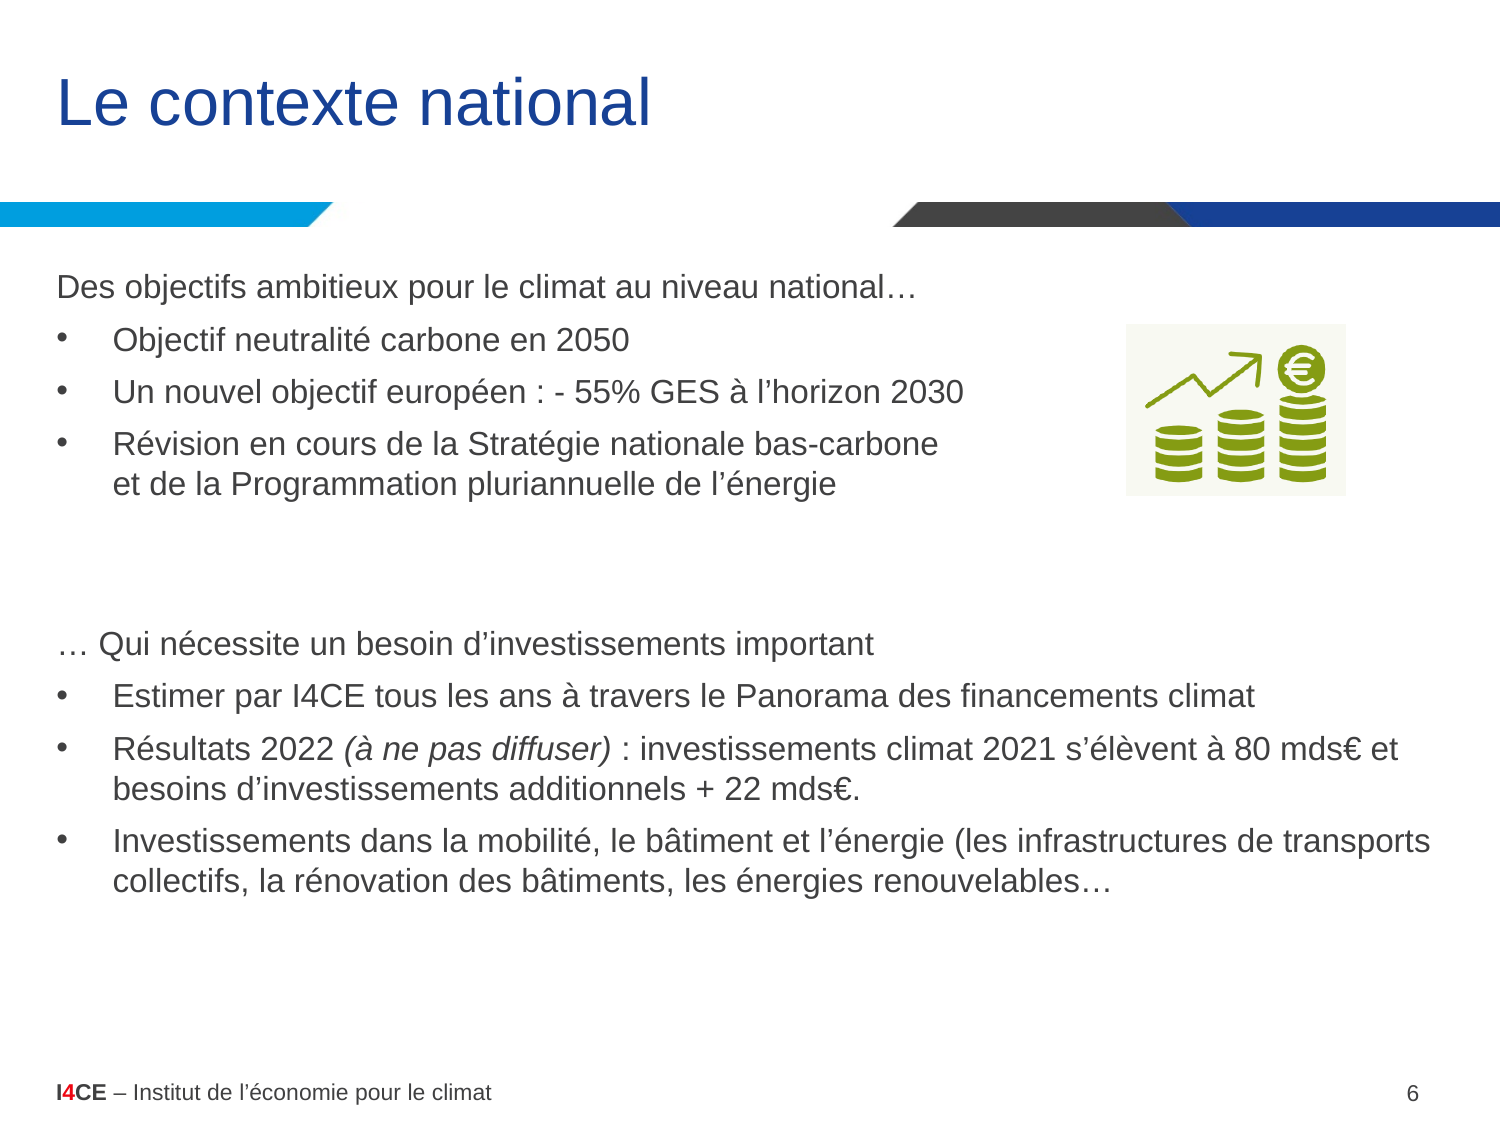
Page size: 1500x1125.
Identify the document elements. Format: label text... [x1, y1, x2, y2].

text_box … Qui nécessite un besoin d’investissements important Estimer par I4CE tous les ans à travers le Panorama des financements climat Résultats 2022 (à ne pas diffuser) : investissements climat 2021 s’élèvent à 80 mds€ et besoins d’investissements additionnels + 22 mds€. Investissements dans la mobilité, le bâtiment et l’énergie (les infrastructures de transports collectifs, la rénovation des bâtiments, les énergies renouvelables… [41, 562, 1459, 1053]
picture [309, 202, 1500, 227]
title Le contexte national [41, 39, 1459, 158]
list Des objectifs ambitieux pour le climat au niveau national… Objectif neutralité carbone en 2050 Un nouvel objectif européen : - 55% GES à l’horizon 2030 Révision en cours de la Stratégie nationale bas-carbone et de la Programmation pluriannuelle de l’énergie [41, 257, 1269, 523]
picture [1126, 323, 1346, 497]
